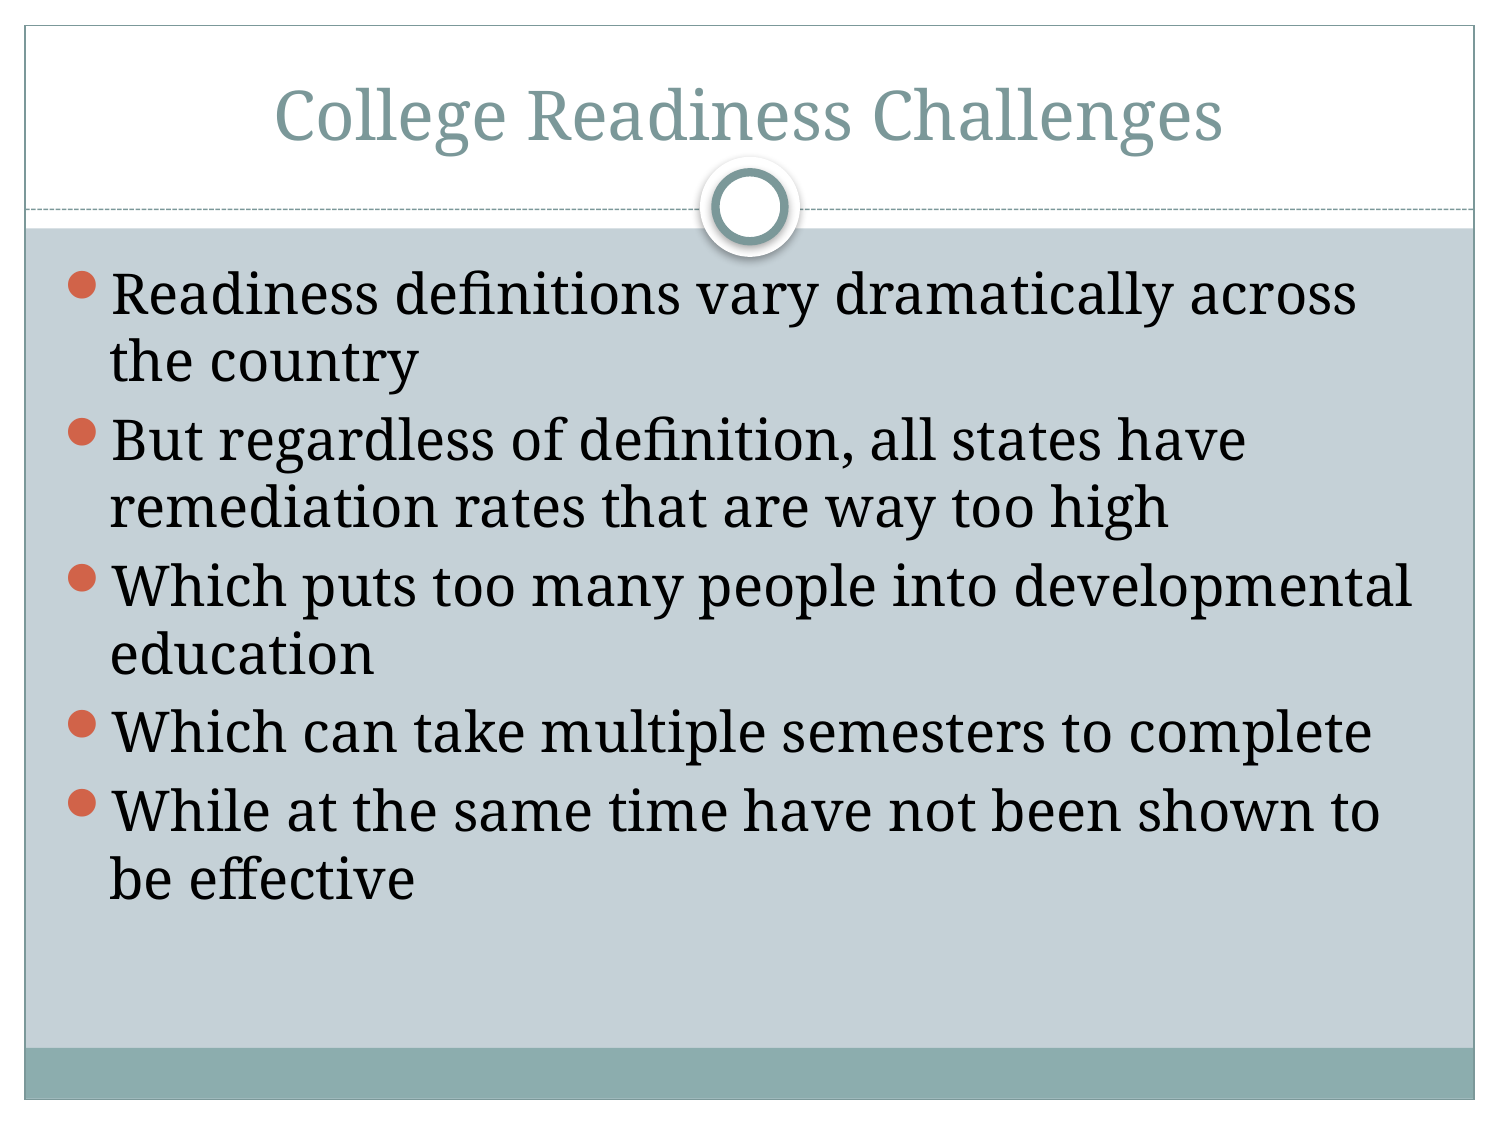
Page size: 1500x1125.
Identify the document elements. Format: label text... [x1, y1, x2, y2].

title College Readiness Challenges [49, 37, 1450, 162]
list Readiness definitions vary dramatically across the country But regardless of definition, all states have remediation rates that are way too high Which puts too many people into developmental education Which can take multiple semesters to complete While at the same time have not been shown to be effective [49, 250, 1445, 1001]
